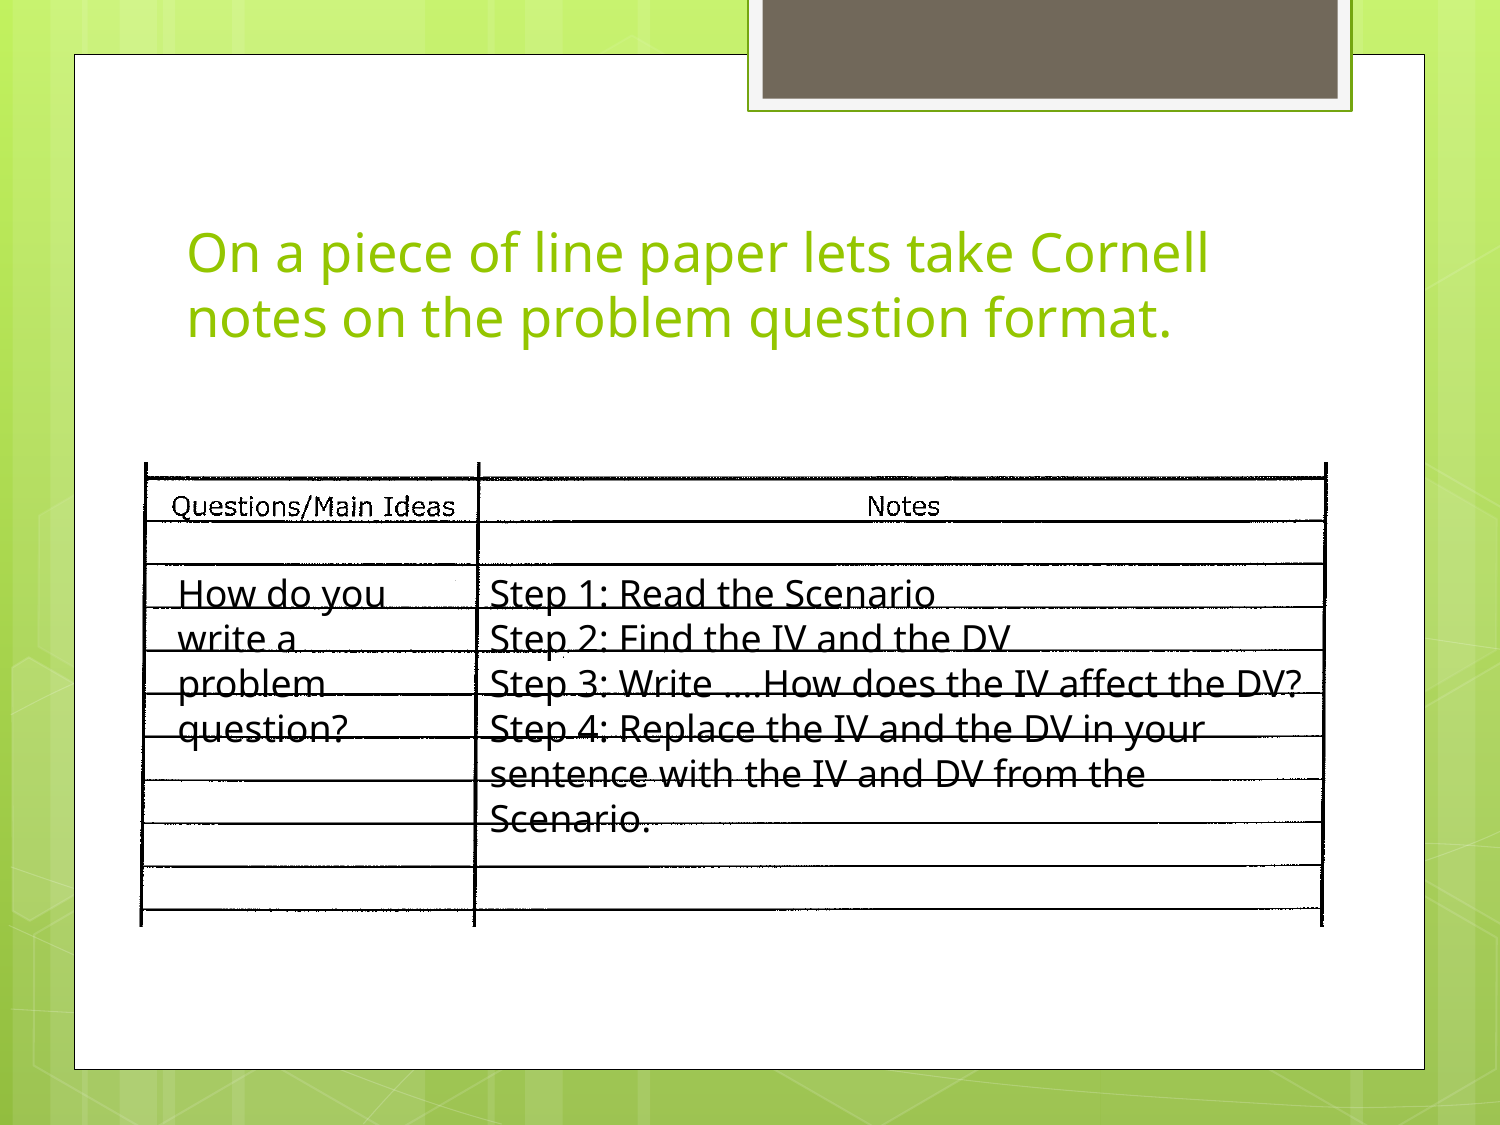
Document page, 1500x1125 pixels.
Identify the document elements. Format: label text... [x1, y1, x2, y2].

title On a piece of line paper lets take Cornell notes on the problem question format. [171, 168, 1324, 357]
picture [124, 462, 1332, 927]
